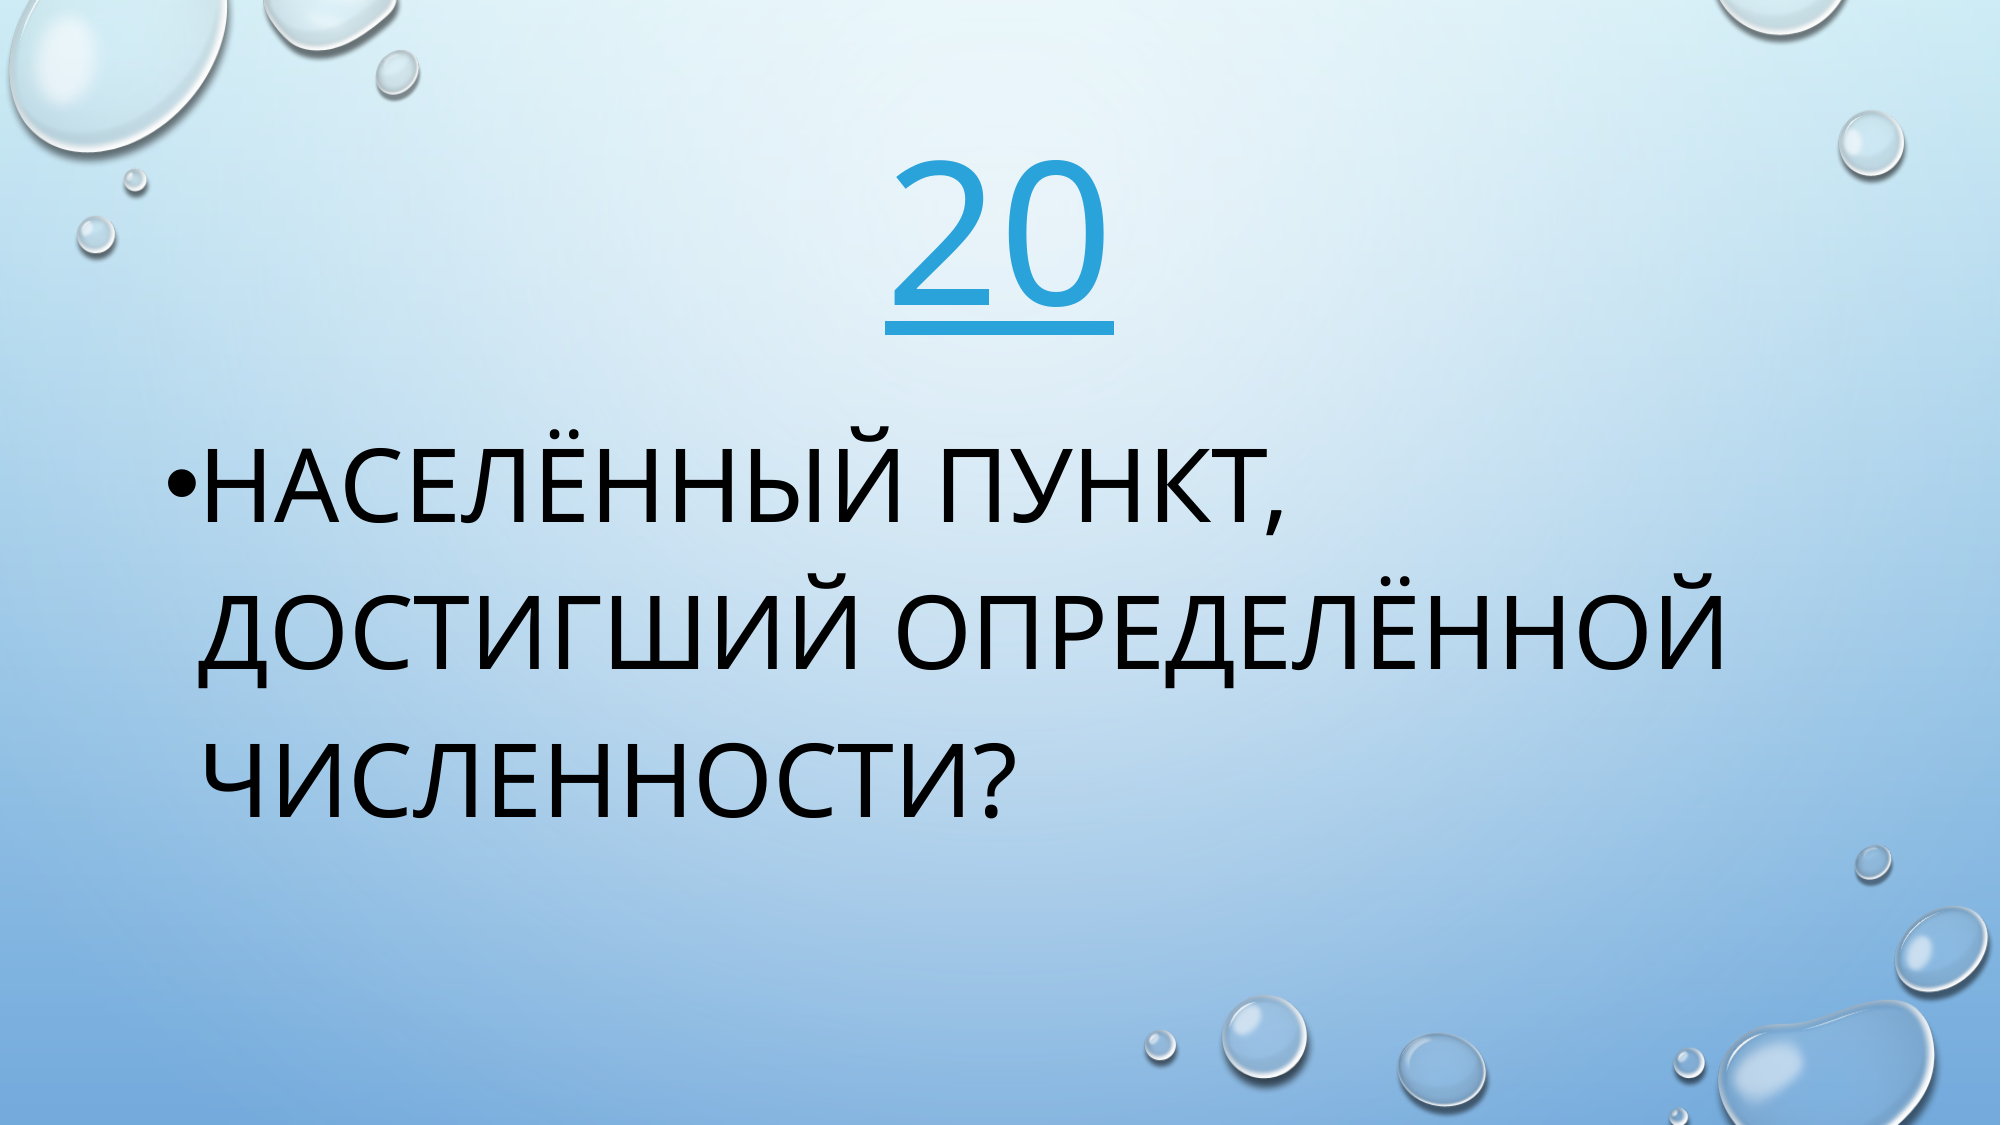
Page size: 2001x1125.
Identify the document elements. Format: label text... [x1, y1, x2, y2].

list Населённый пункт, достигший определённой численности? [149, 388, 1850, 950]
picture [0, 0, 2000, 1125]
title 20 [149, 101, 1851, 364]
